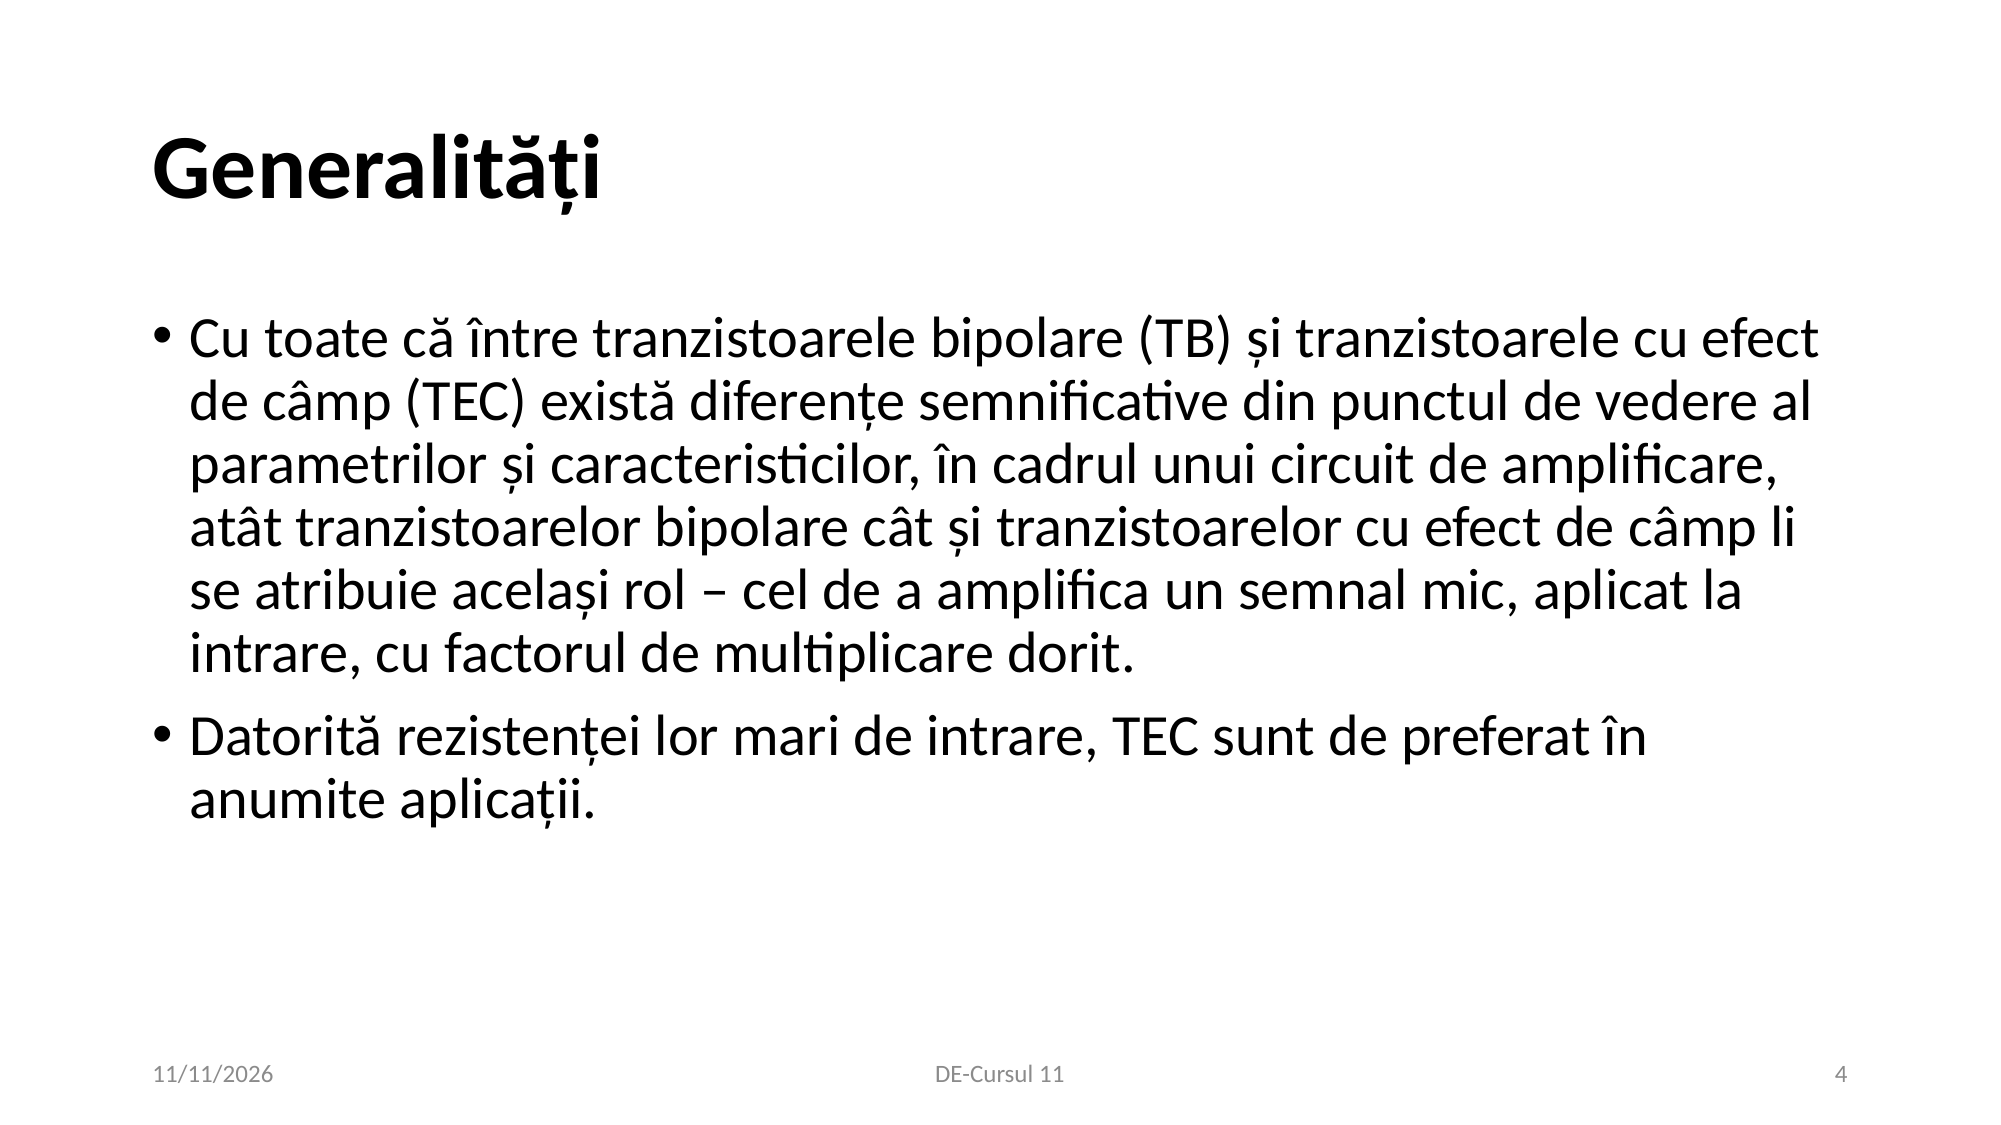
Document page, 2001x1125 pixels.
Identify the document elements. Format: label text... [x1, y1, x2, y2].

slide_number 4 [1412, 1042, 1863, 1103]
list Cu toate că între tranzistoarele bipolare (TB) și tranzistoarele cu efect de câmp (TEC) există diferențe semnificative din punctul de vedere al parametrilor și caracteristicilor, în cadrul unui circuit de amplificare, atât tranzistoarelor bipolare cât și tranzistoarelor cu efect de câmp li se atribuie același rol – cel de a amplifica un semnal mic, aplicat la intrare, cu factorul de multiplicare dorit. Datorită rezistenței lor mari de intrare, TEC sunt de preferat în anumite aplicații. [137, 299, 1863, 1014]
title Generalități [137, 59, 1863, 278]
footer DE-Cursul 11 [662, 1042, 1338, 1103]
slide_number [137, 1042, 588, 1103]
